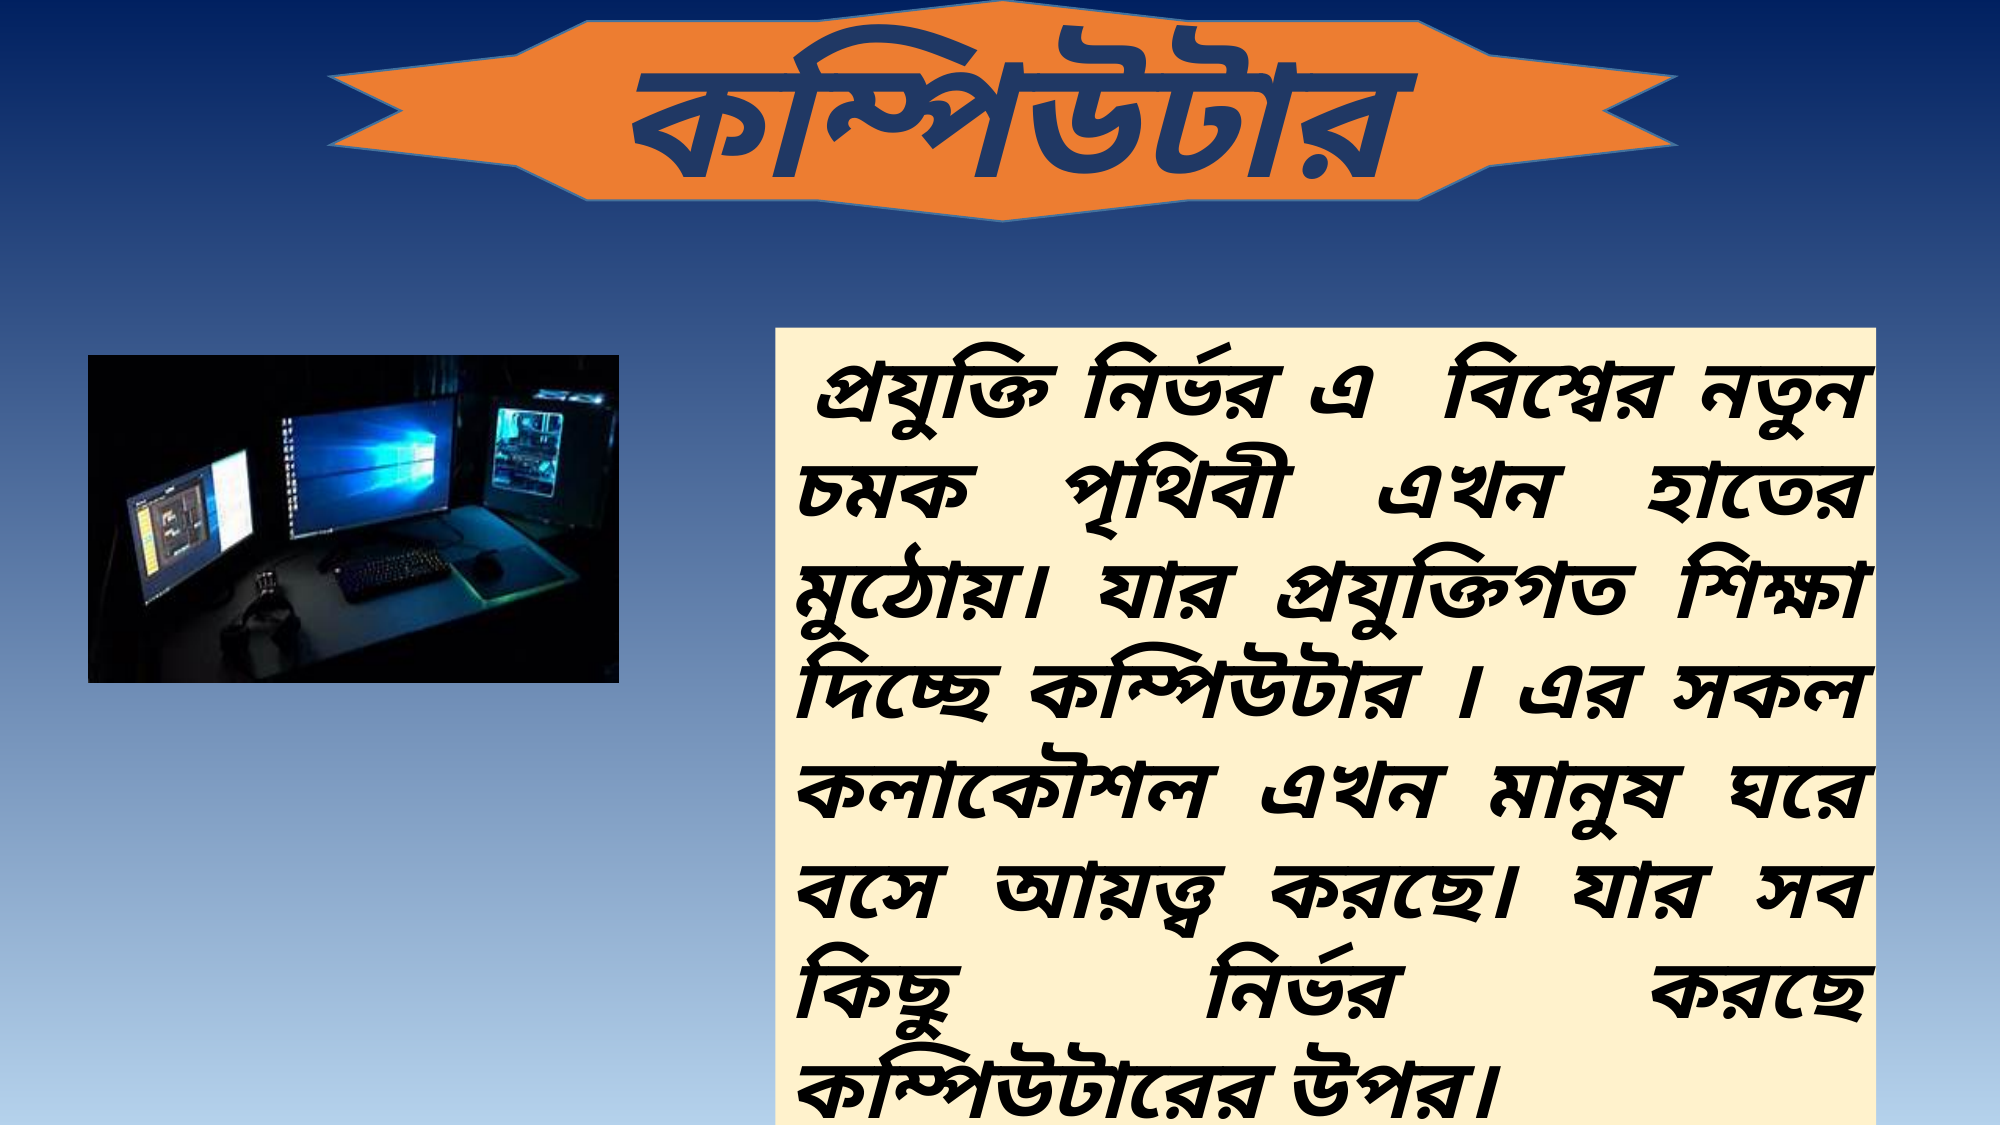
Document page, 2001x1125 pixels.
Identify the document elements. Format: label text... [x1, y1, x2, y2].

text_box প্রযুক্তি নির্ভর এ বিশ্বের নতুন চমক পৃথিবী এখন হাতের মুঠোয়। যার প্রযুক্তিগত শিক্ষা দিচ্ছে কম্পিউটার । এর সকল কলাকৌশল এখন মানুষ ঘরে বসে আয়ত্ত্ব করছে। যার সব কিছু নির্ভর করছে কম্পিউটারের উপর। [775, 327, 1877, 1125]
text_box কম্পিউটার [326, 0, 1680, 223]
picture [88, 355, 619, 684]
